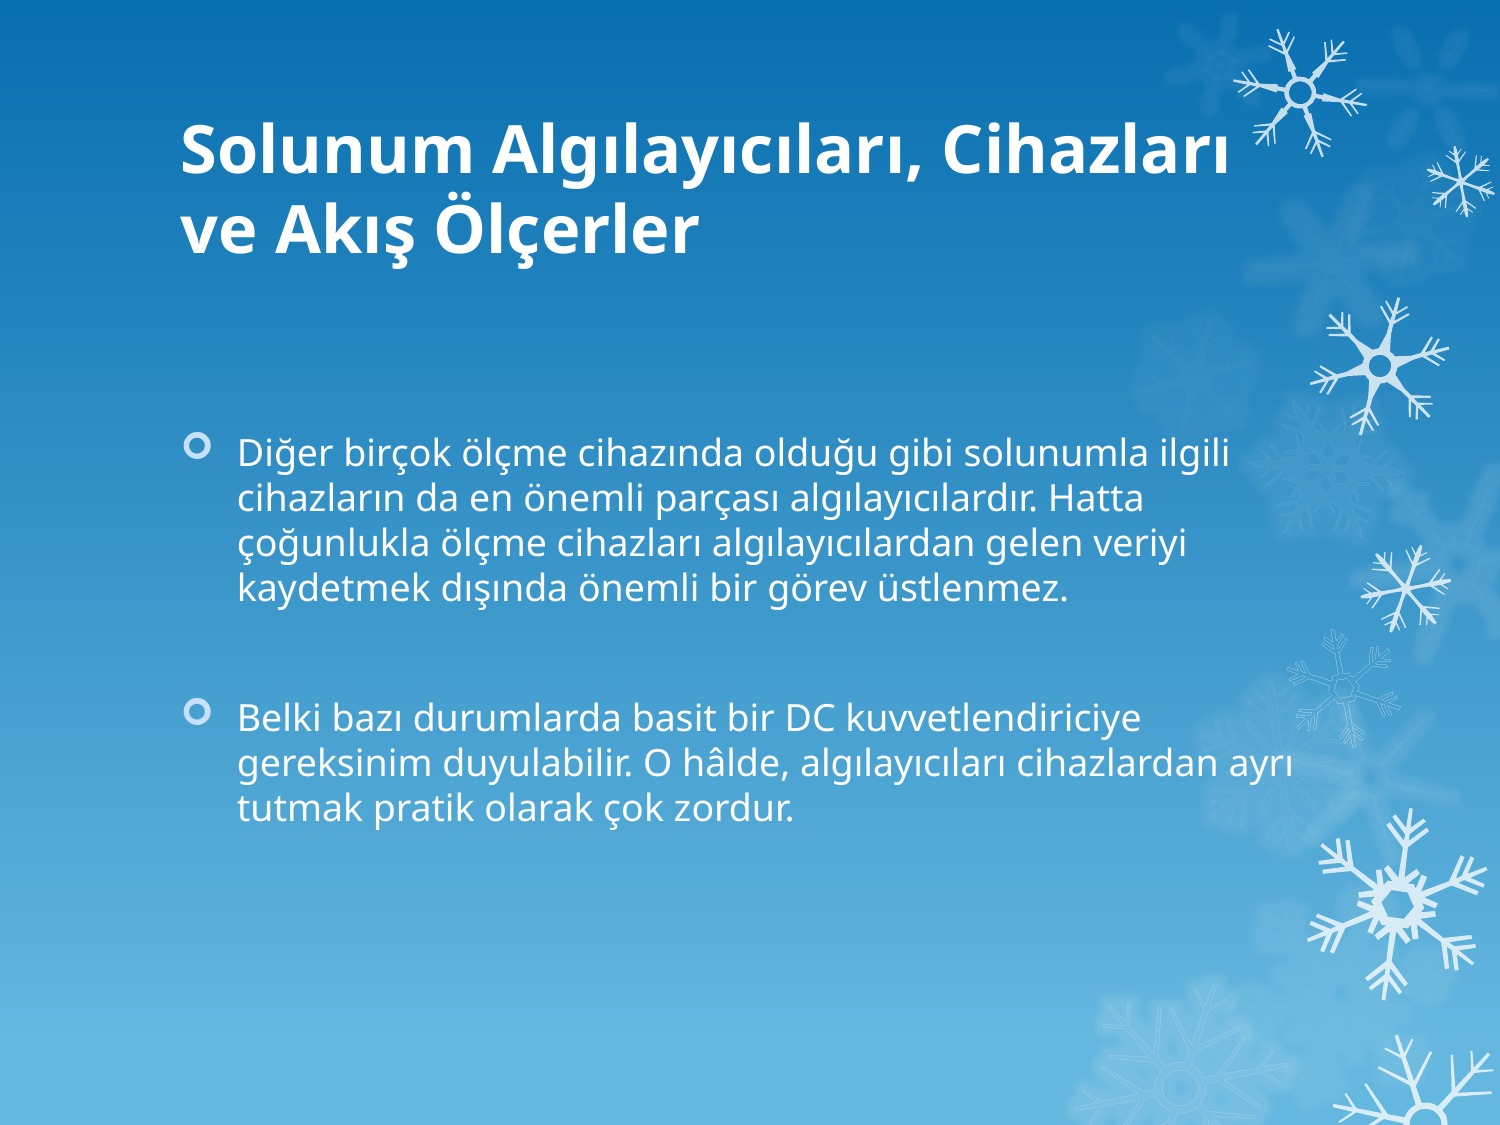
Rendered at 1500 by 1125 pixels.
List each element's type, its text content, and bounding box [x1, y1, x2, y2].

title Solunum Algılayıcıları, Cihazları ve Akış Ölçerler [165, 110, 1335, 263]
list Diğer birçok ölçme cihazında olduğu gibi solunumla ilgili cihazların da en önemli parçası algılayıcılardır. Hatta çoğunlukla ölçme cihazları algılayıcılardan gelen veriyi kaydetmek dışında önemli bir görev üstlenmez. Belki bazı durumlarda basit bir DC kuvvetlendiriciye gereksinim duyulabilir. O hâlde, algılayıcıları cihazlardan ayrı tutmak pratik olarak çok zordur. [165, 296, 1335, 962]
